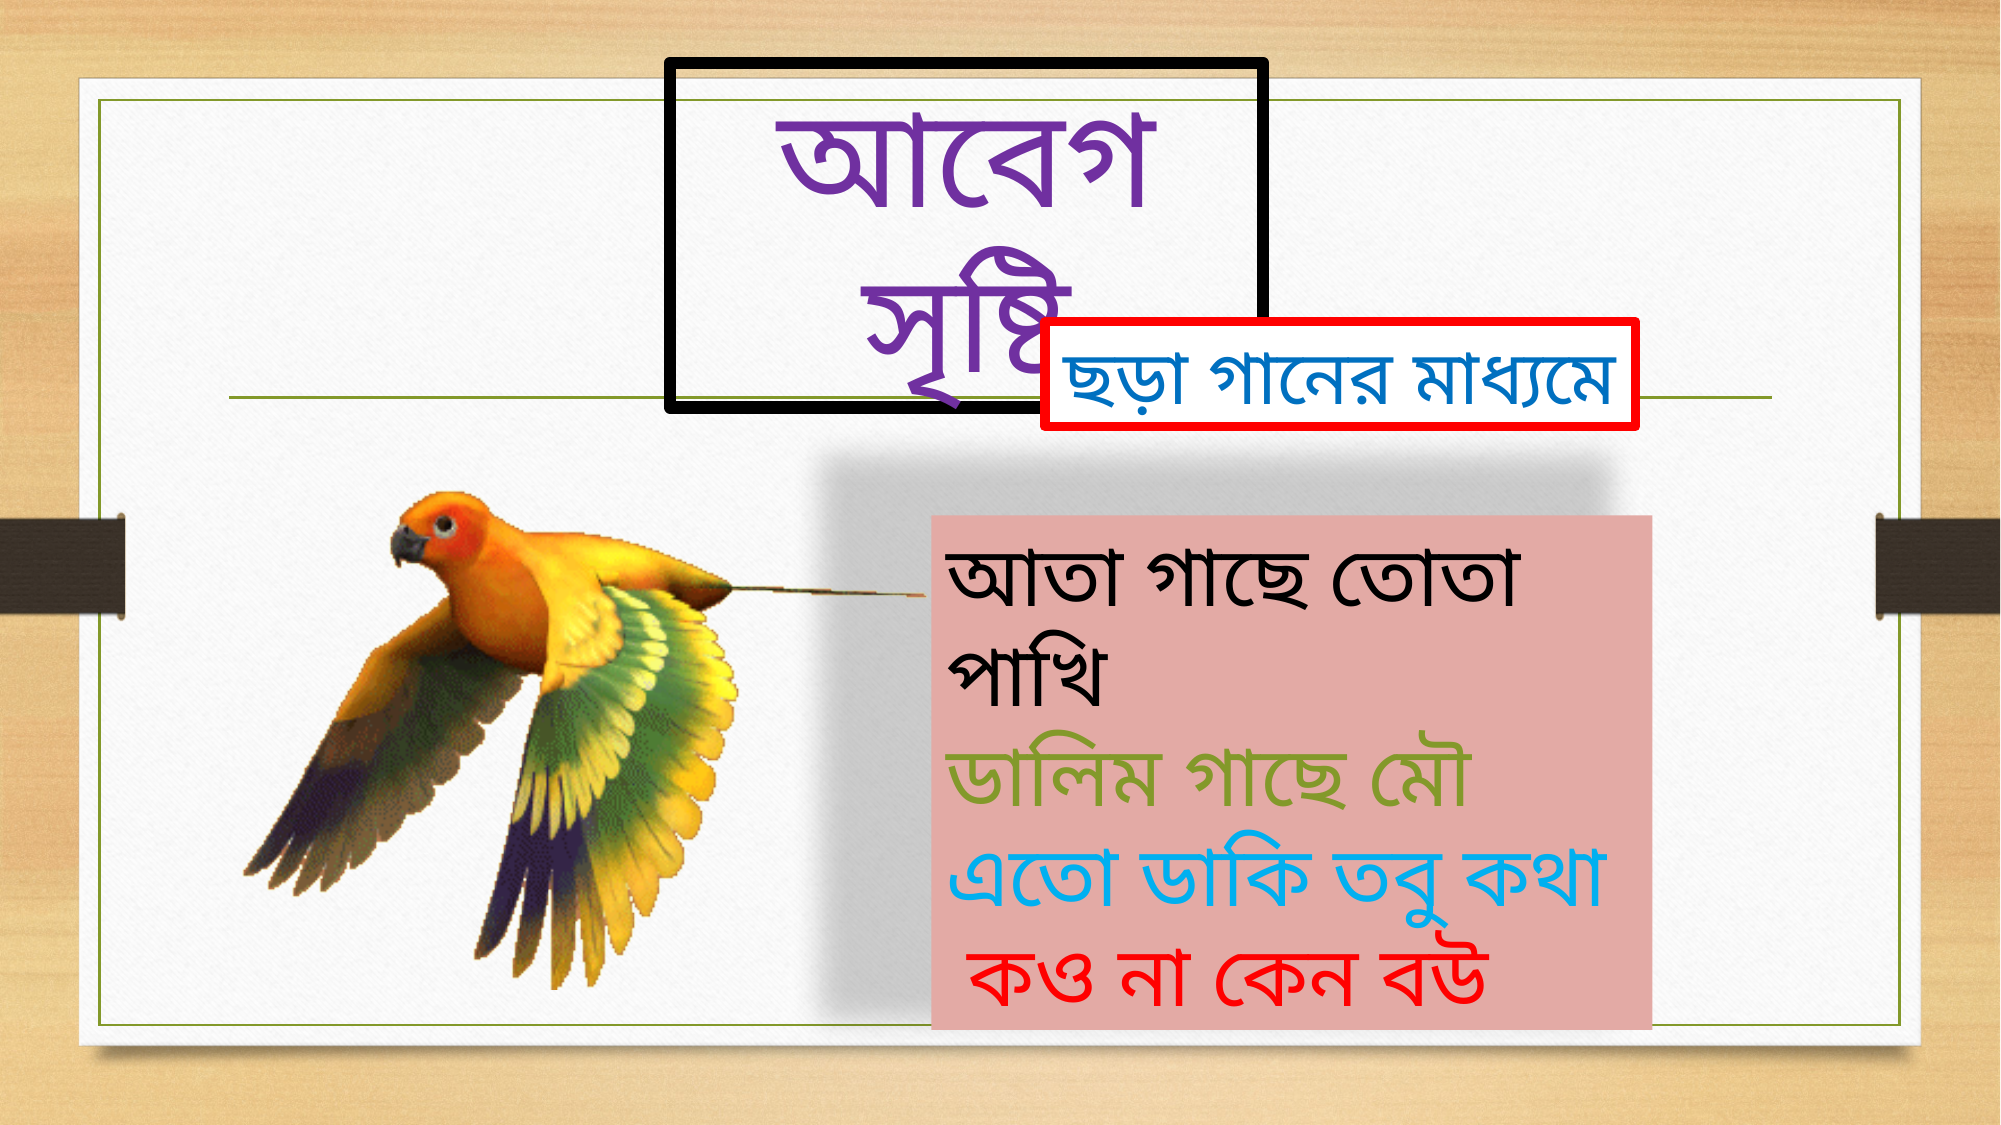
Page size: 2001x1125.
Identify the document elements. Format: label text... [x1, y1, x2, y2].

text_box ছড়া গানের মাধ্যমে [1045, 321, 1636, 427]
text_box আতা গাছে তোতা পাখি ডালিম গাছে মৌ এতো ডাকি তবু কথা কও না কেন বউ [931, 515, 1653, 1030]
picture [0, 0, 2001, 1125]
text_box আবেগ সৃষ্টি [670, 62, 1263, 408]
